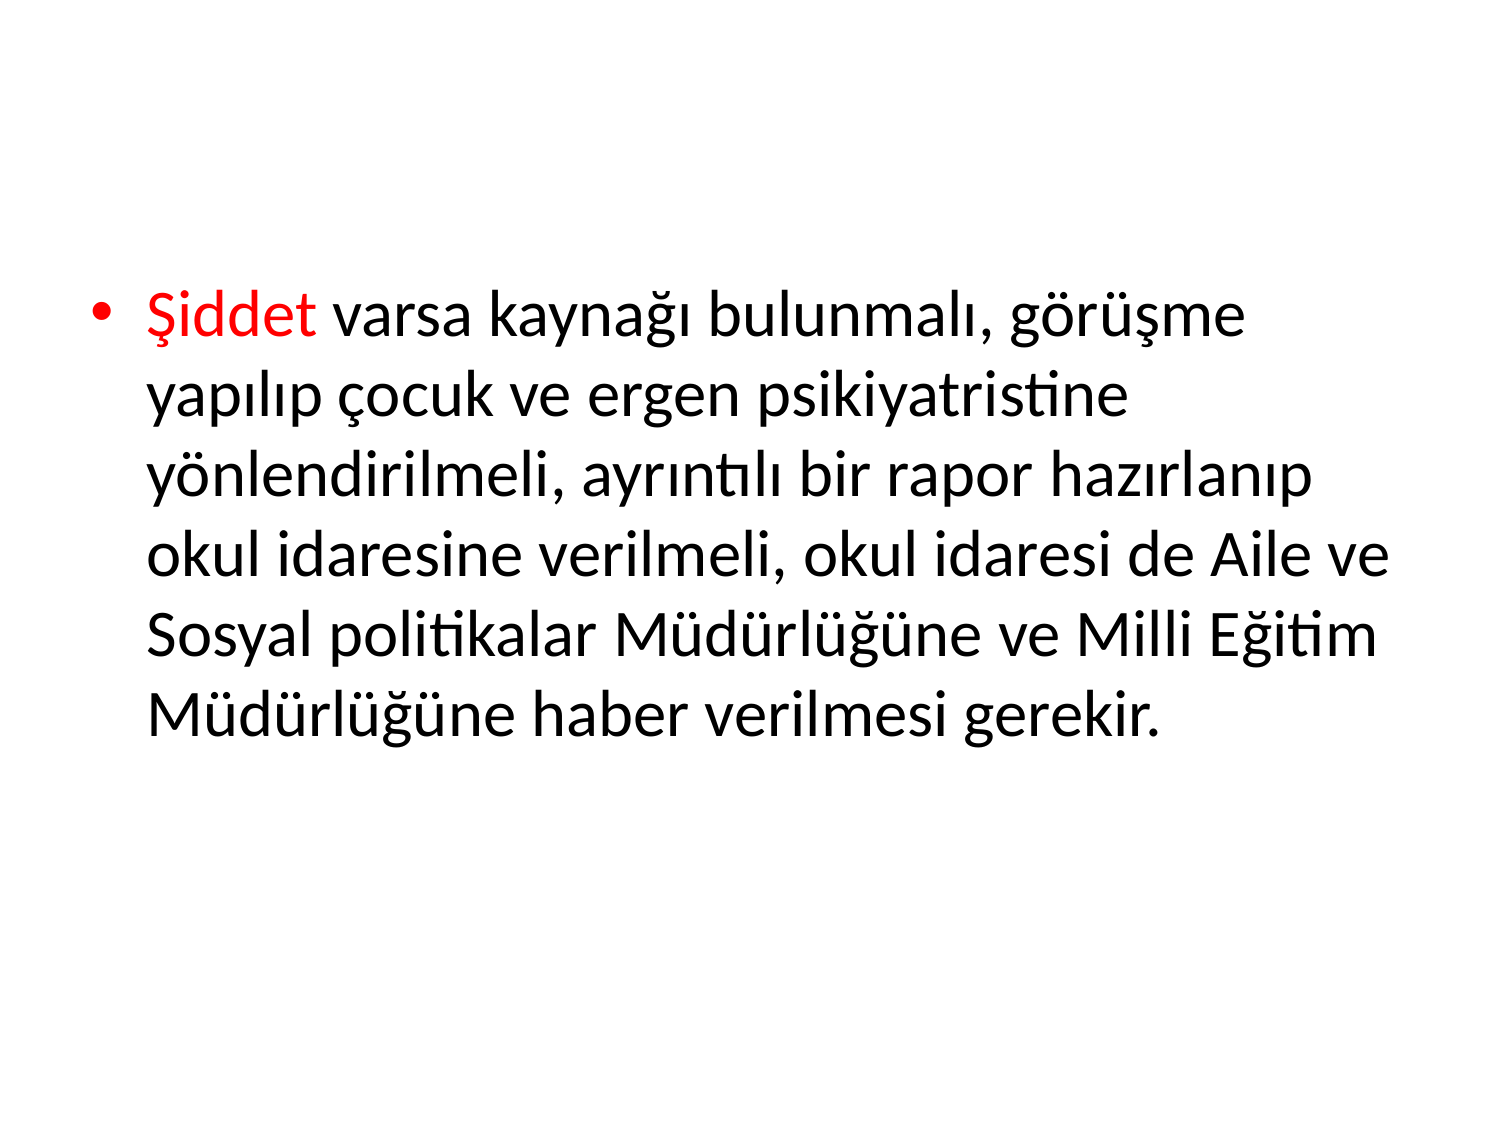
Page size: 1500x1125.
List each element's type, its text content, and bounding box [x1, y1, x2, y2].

list Şiddet varsa kaynağı bulunmalı, görüşme yapılıp çocuk ve ergen psikiyatristine yönlendirilmeli, ayrıntılı bir rapor hazırlanıp okul idaresine verilmeli, okul idaresi de Aile ve Sosyal politikalar Müdürlüğüne ve Milli Eğitim Müdürlüğüne haber verilmesi gerekir. [75, 262, 1425, 1005]
